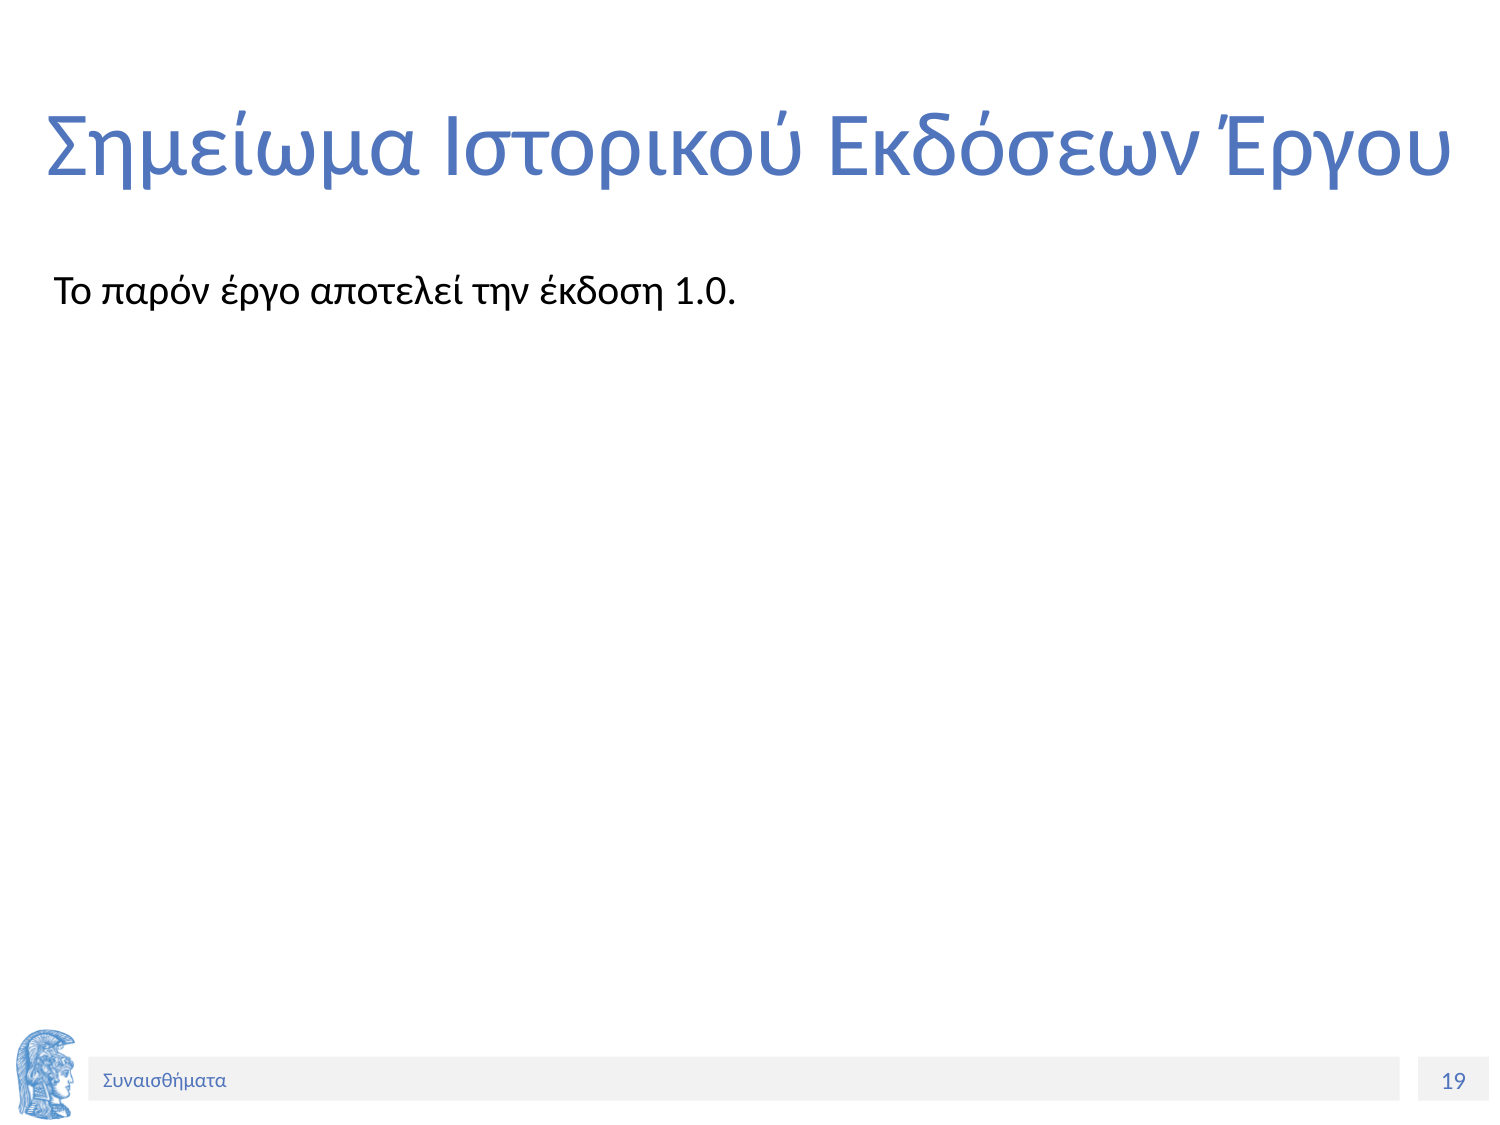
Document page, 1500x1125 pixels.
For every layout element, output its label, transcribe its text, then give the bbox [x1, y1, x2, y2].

title Σημείωμα Ιστορικού Εκδόσεων Έργου [0, 45, 1500, 233]
picture [9, 1026, 81, 1120]
list Το παρόν έργο αποτελεί την έκδοση 1.0. [38, 255, 1447, 998]
